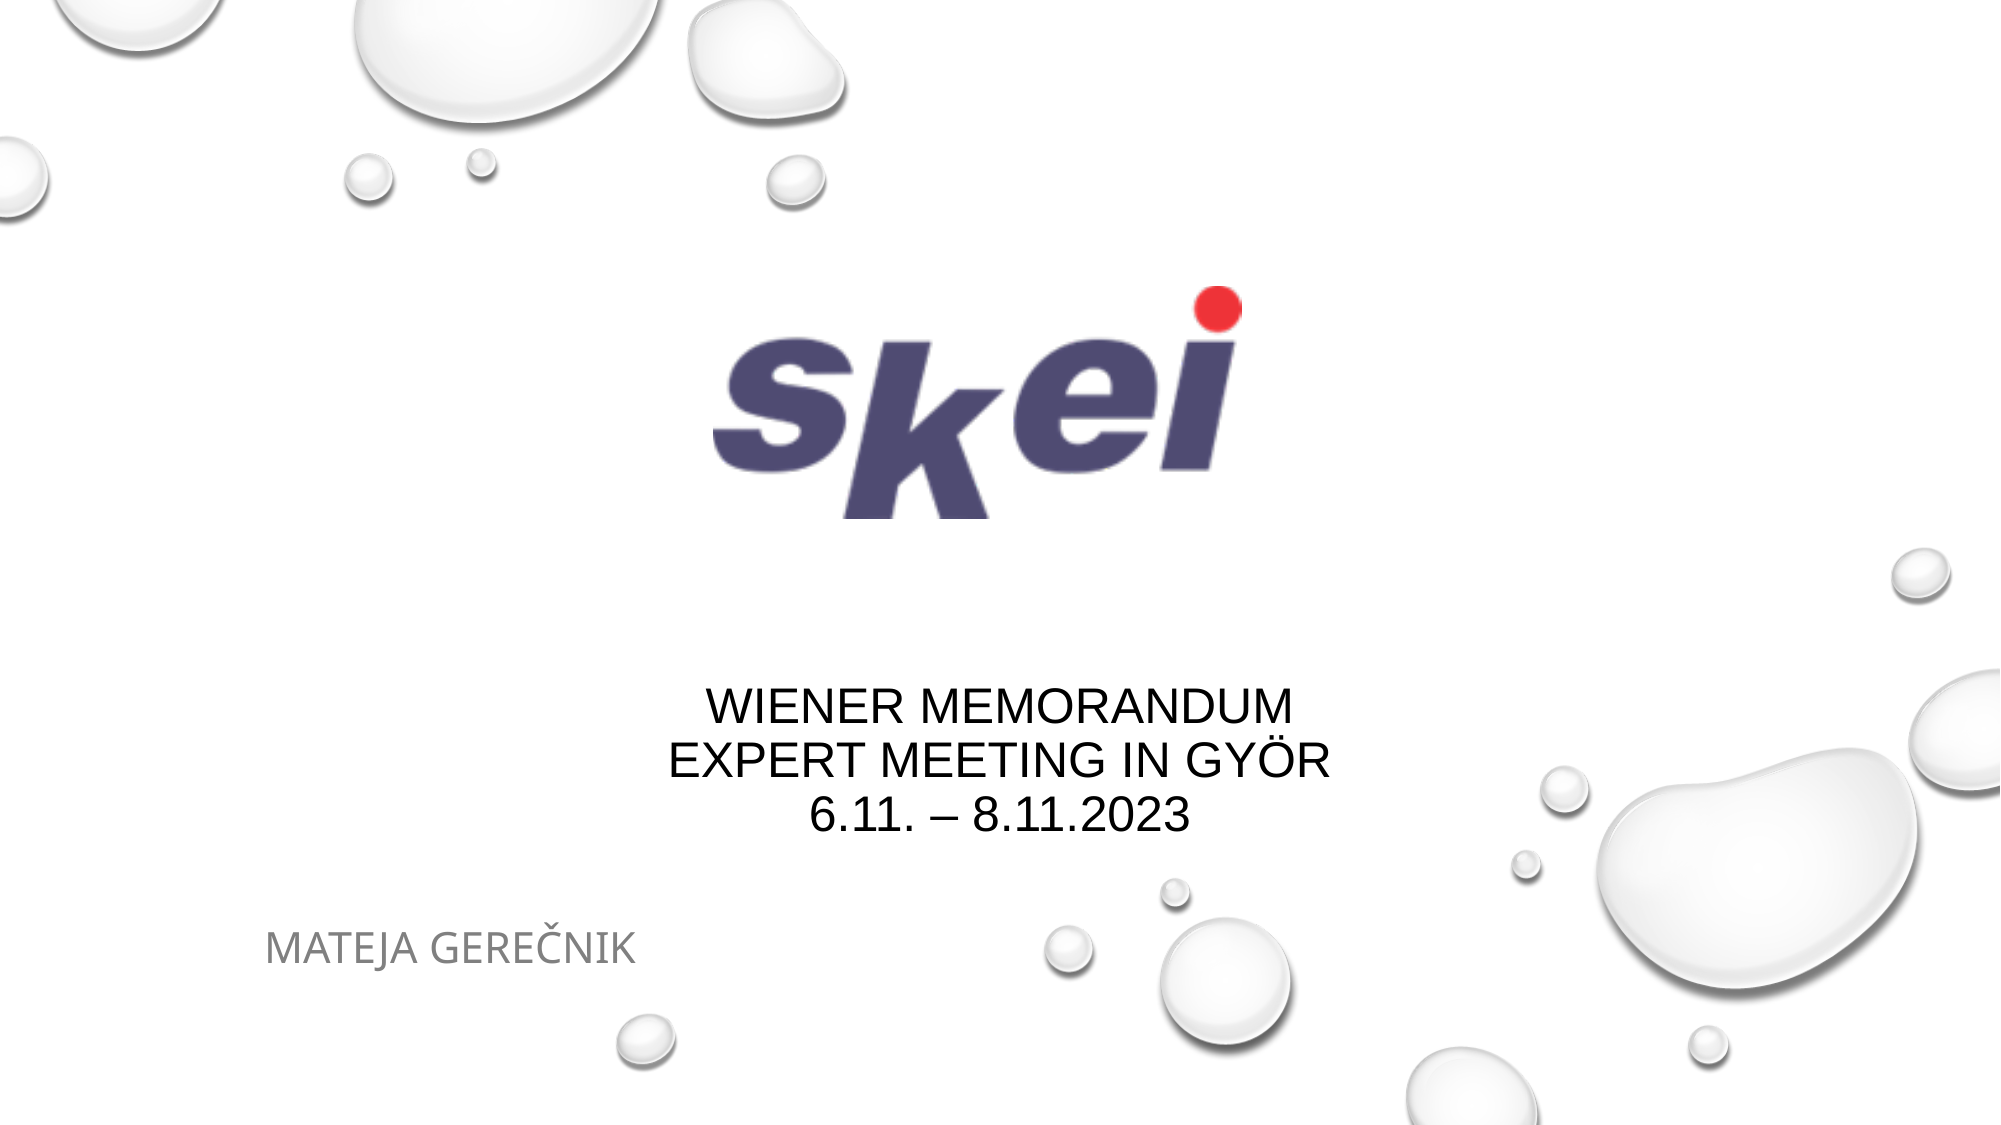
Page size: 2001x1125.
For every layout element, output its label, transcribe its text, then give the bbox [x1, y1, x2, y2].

subtitle Mateja Gerečnik [249, 903, 1750, 981]
title Wiener Memorandum Expert meeting in Györ 6.11. – 8.11.2023 [249, 666, 1750, 856]
picture [0, 0, 2000, 1125]
